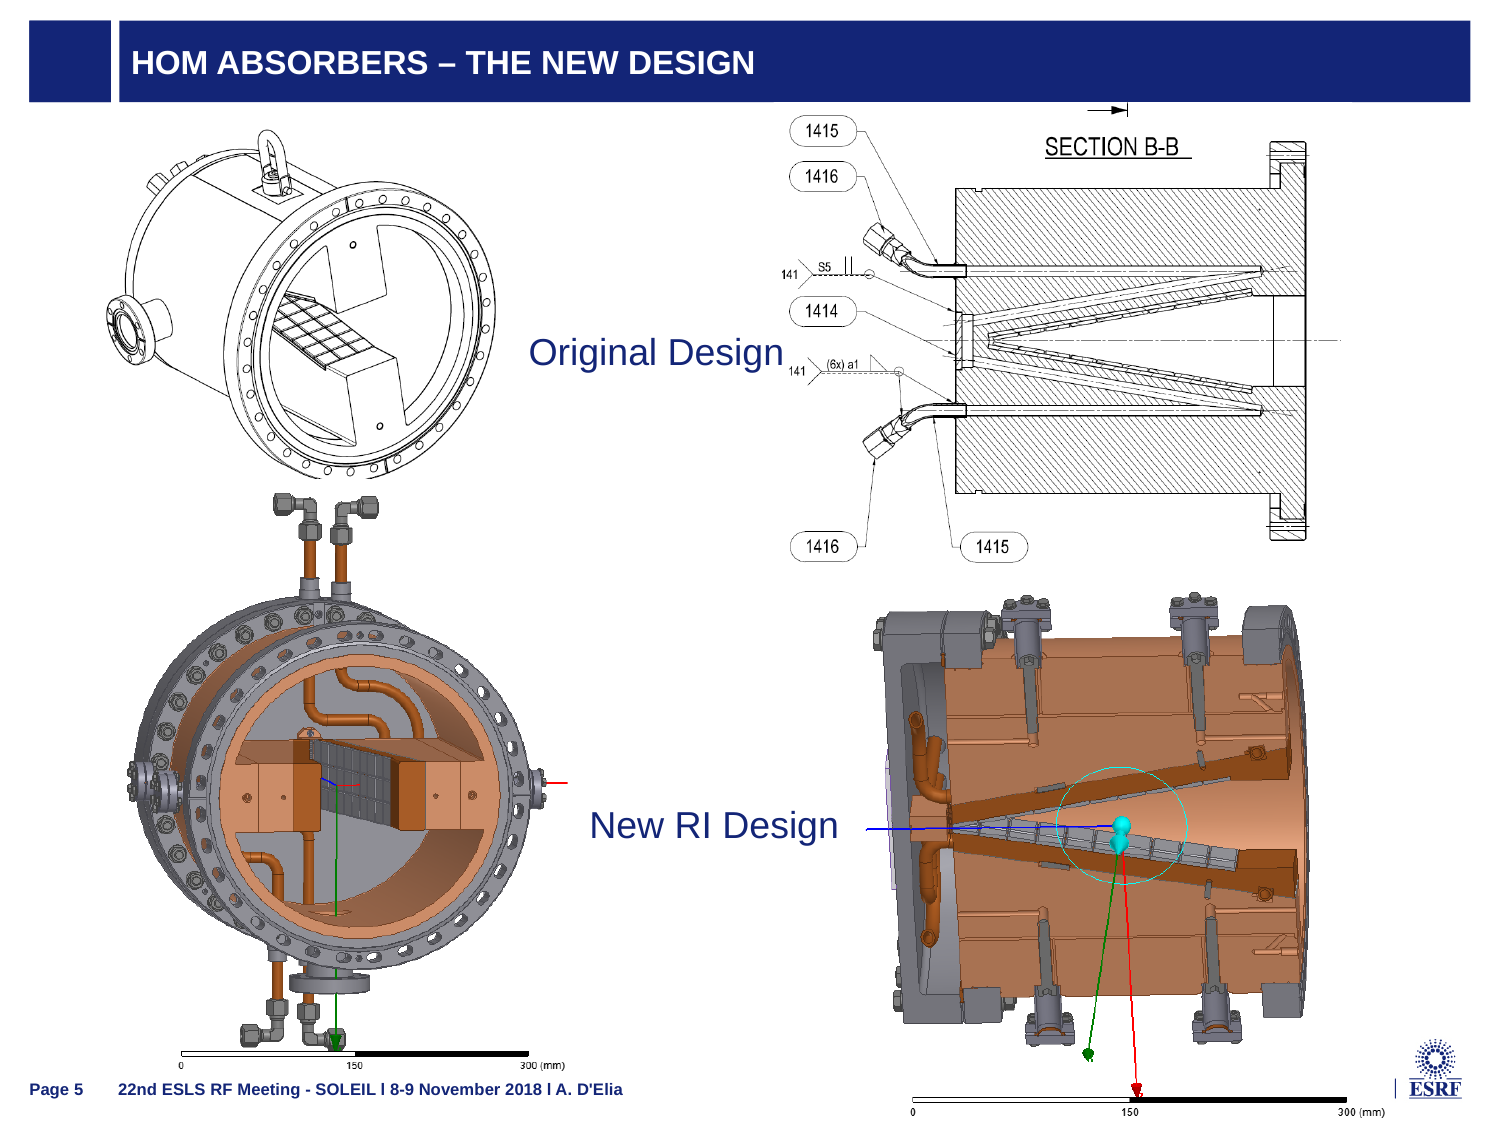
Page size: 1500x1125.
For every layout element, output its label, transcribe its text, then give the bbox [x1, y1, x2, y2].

text_box Original Design [513, 320, 768, 381]
picture [96, 113, 568, 1073]
text_box New RI Design [574, 794, 854, 854]
slide_number Page 5 [29, 1063, 98, 1099]
title HOM absorbers – the new design [119, 20, 1471, 103]
picture [865, 583, 1500, 1125]
picture [773, 101, 1353, 563]
footer 22nd ESLS RF Meeting - SOLEIL l 8-9 November 2018 l A. D'Elia [118, 1063, 860, 1099]
